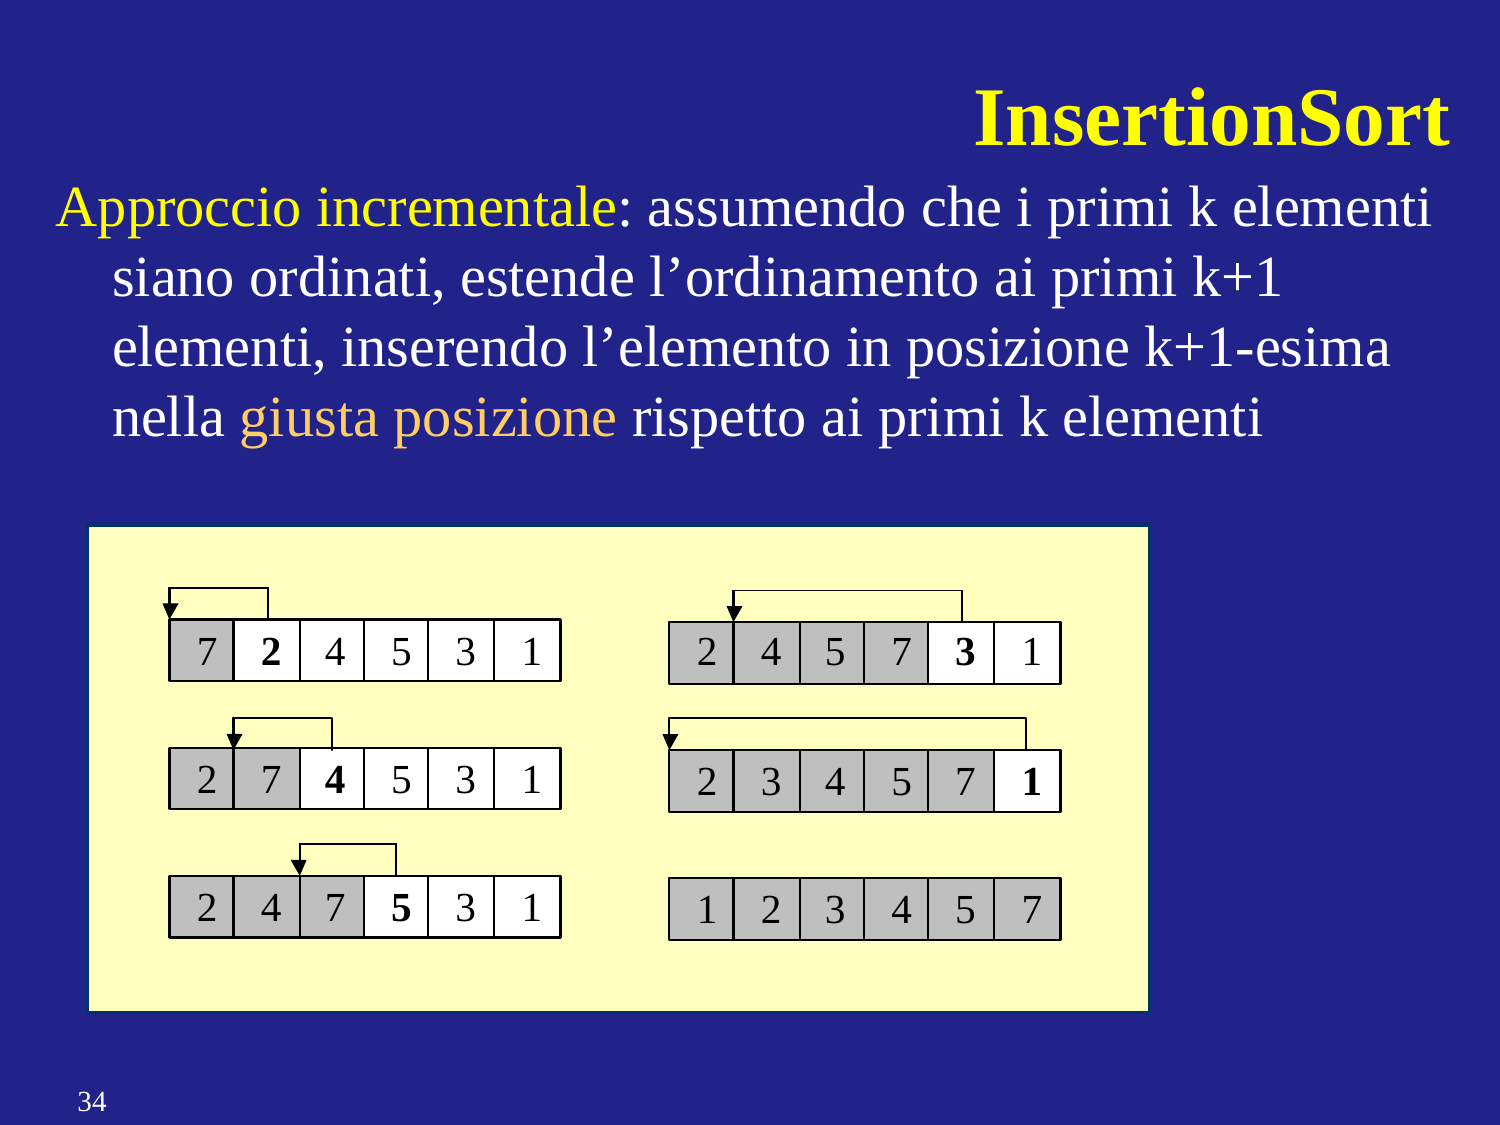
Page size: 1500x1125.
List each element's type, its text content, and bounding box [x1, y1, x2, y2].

text_box InsertionSort [10, 54, 1466, 205]
picture [662, 589, 1063, 943]
slide_number 34 [62, 1074, 376, 1125]
text_box [87, 525, 1150, 1013]
picture [162, 587, 563, 943]
text_box Approccio incrementale: assumendo che i primi k elementi siano ordinati, estende l’ordinamento ai primi k+1 elementi, inserendo l’elemento in posizione k+1-esima nella giusta posizione rispetto ai primi k elementi [41, 160, 1475, 424]
